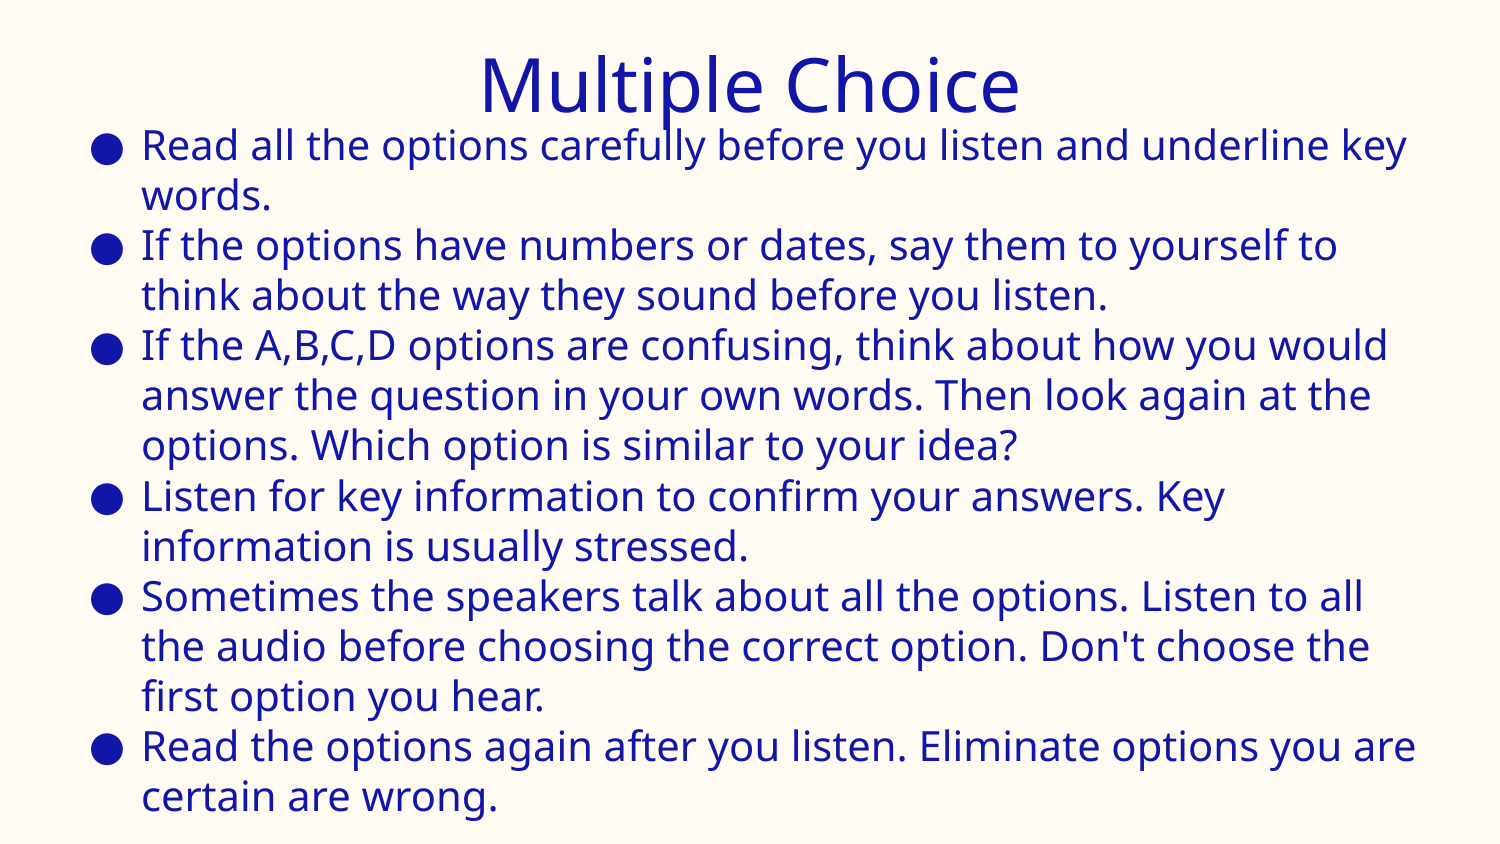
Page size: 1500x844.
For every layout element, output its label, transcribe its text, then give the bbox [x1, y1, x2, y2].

list Read all the options carefully before you listen and underline key words. If the options have numbers or dates, say them to yourself to think about the way they sound before you listen. If the A,B,C,D options are confusing, think about how you would answer the question in your own words. Then look again at the options. Which option is similar to your idea? Listen for key information to confirm your answers. Key information is usually stressed. Sometimes the speakers talk about all the options. Listen to all the audio before choosing the correct option. Don't choose the first option you hear. Read the options again after you listen. Eliminate options you are certain are wrong. [51, 189, 1449, 750]
title Multiple Choice [51, 47, 1449, 118]
